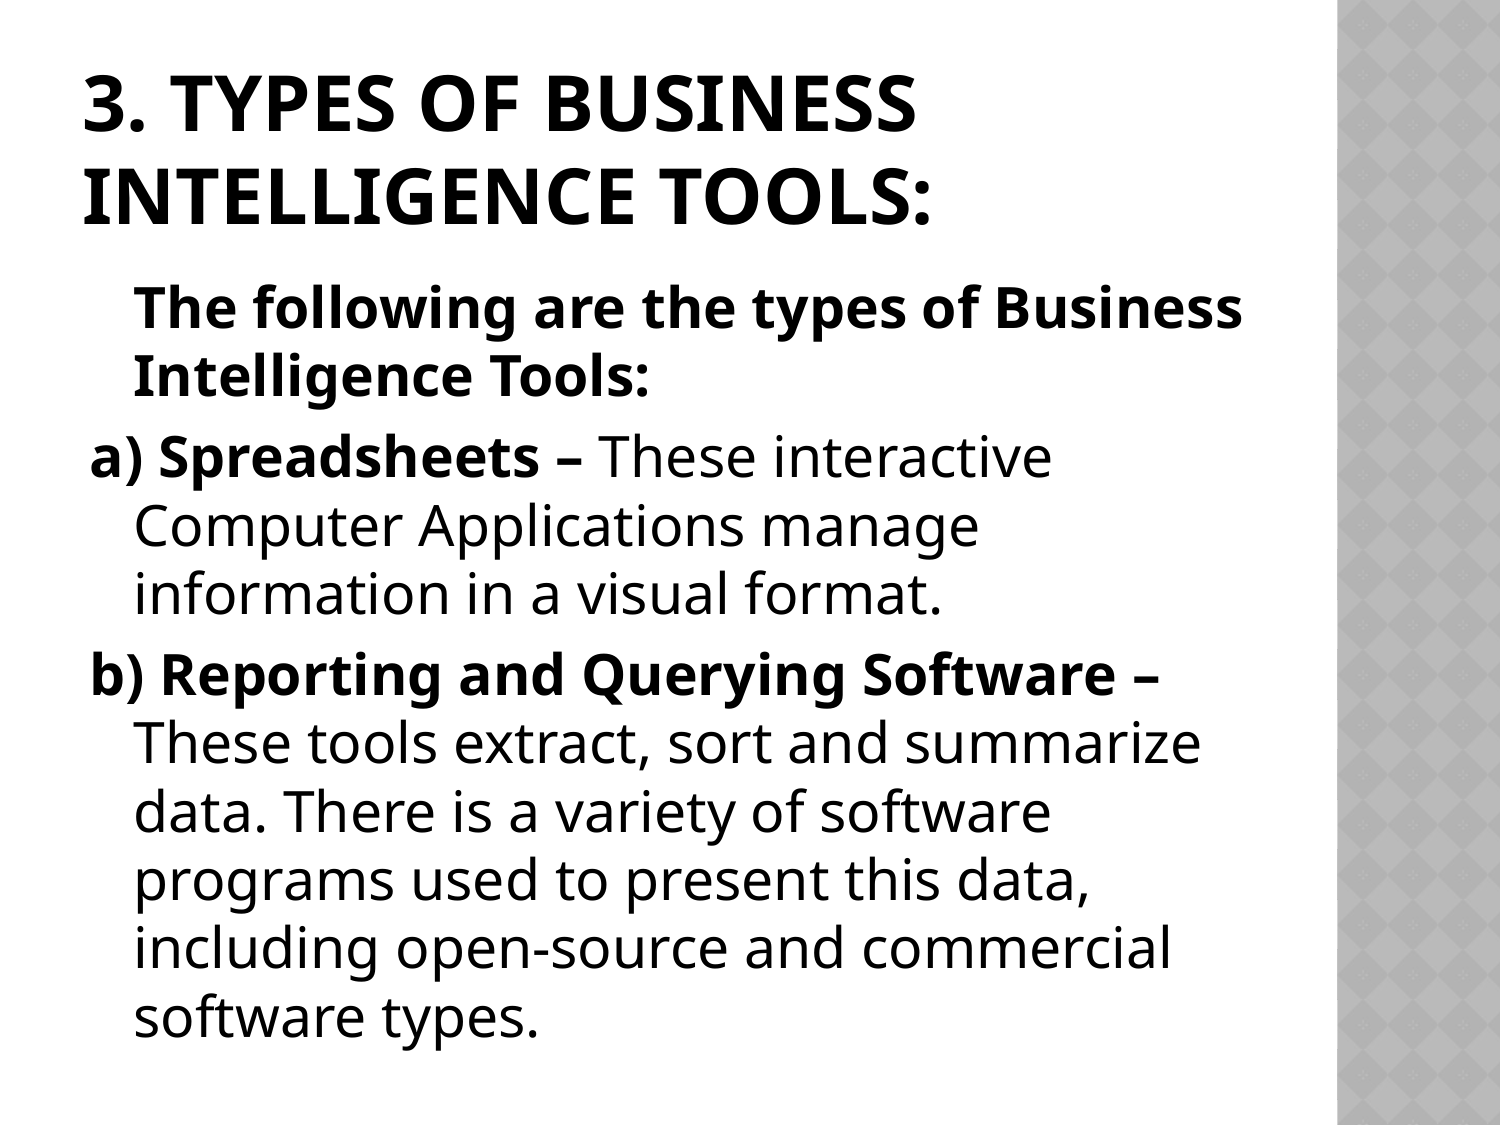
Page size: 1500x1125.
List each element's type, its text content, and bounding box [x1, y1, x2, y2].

list The following are the types of Business Intelligence Tools: a) Spreadsheets – These interactive Computer Applications manage information in a visual format. b) Reporting and Querying Software – These tools extract, sort and summarize data. There is a variety of software programs used to present this data, including open-source and commercial software types. [75, 264, 1263, 1059]
title 3. Types of Business Intelligence Tools: [75, 52, 1263, 240]
